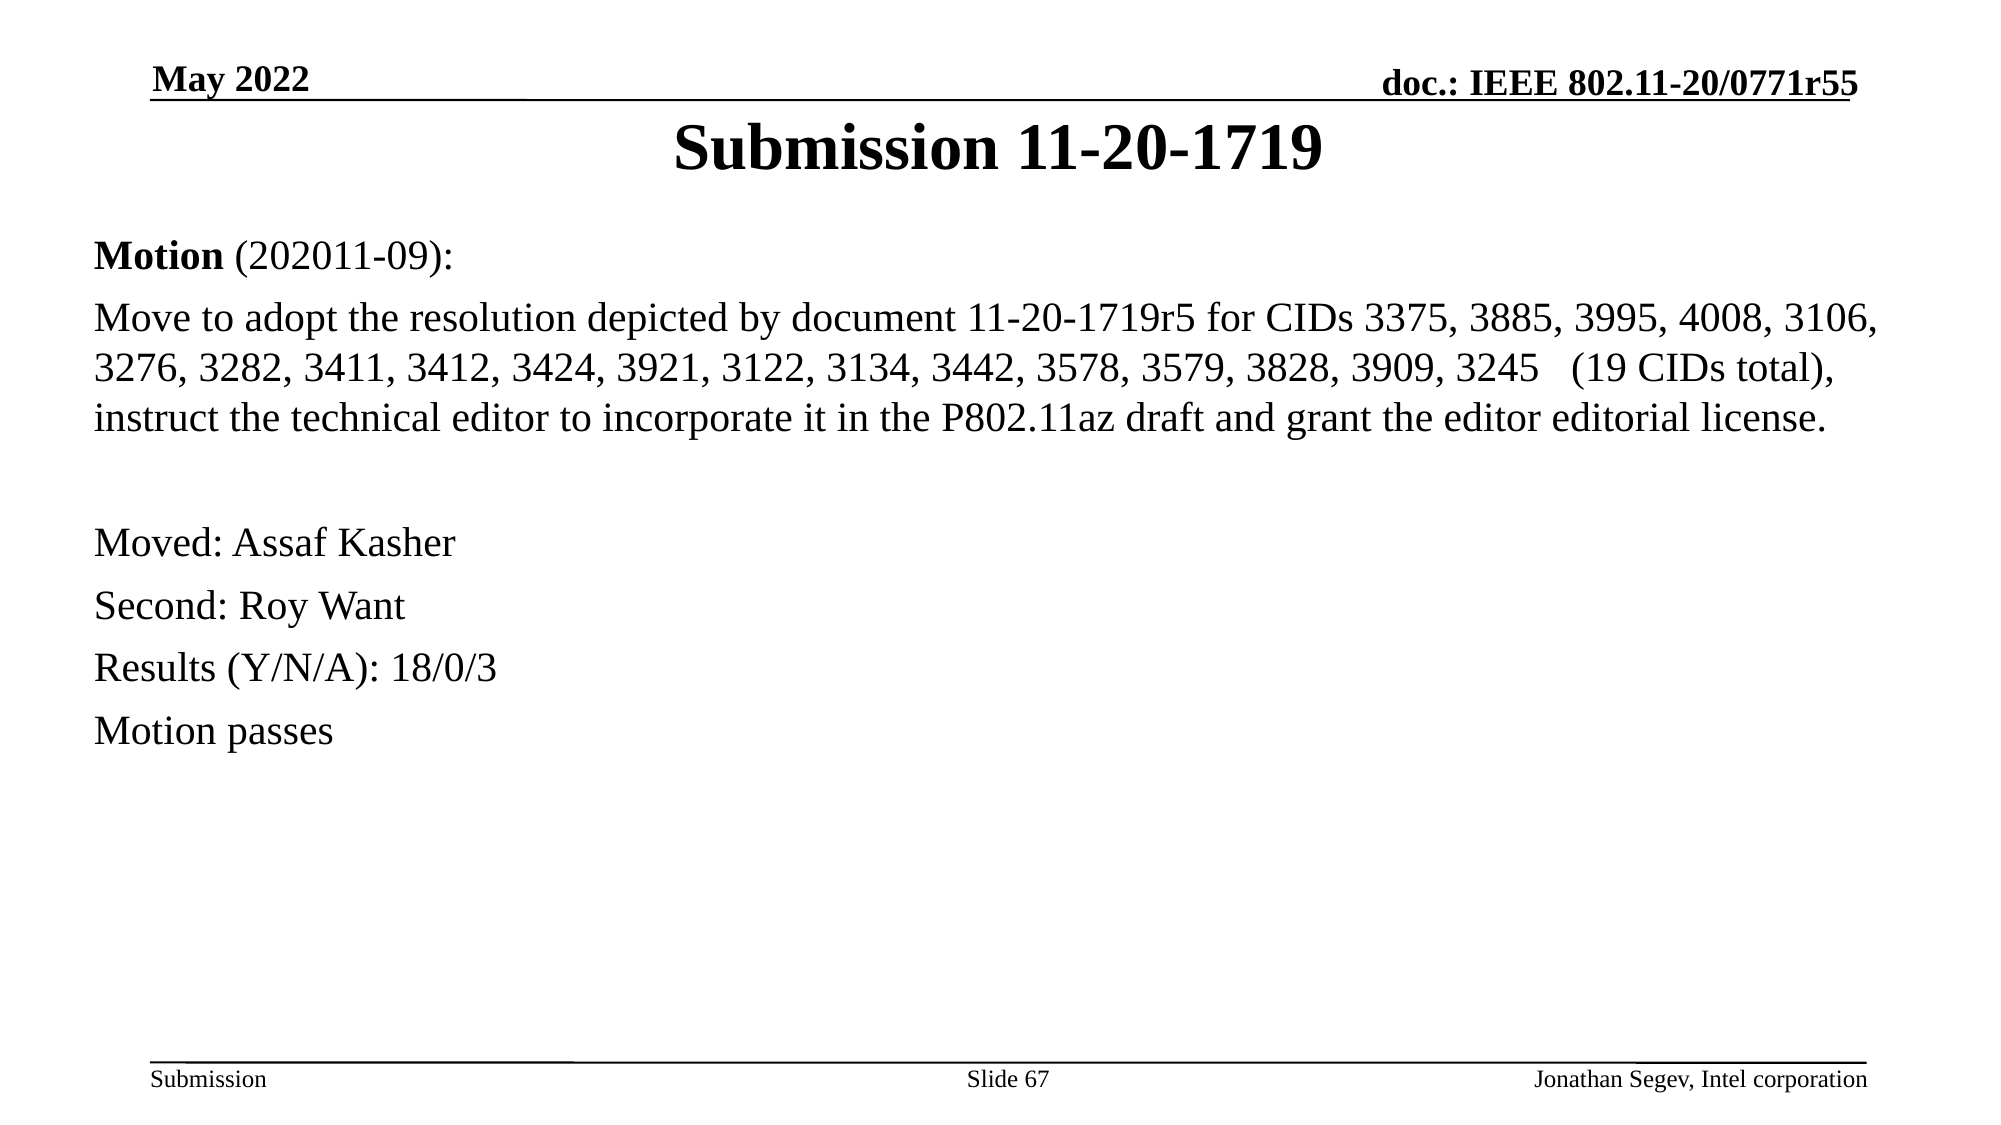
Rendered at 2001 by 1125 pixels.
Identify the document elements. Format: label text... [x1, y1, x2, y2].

title Submission 11-20-1719 [149, 112, 1850, 173]
list Motion (202011-09): Move to adopt the resolution depicted by document 11-20-1719r5 for CIDs 3375, 3885, 3995, 4008, 3106, 3276, 3282, 3411, 3412, 3424, 3921, 3122, 3134, 3442, 3578, 3579, 3828, 3909, 3245 (19 CIDs total), instruct the technical editor to incorporate it in the P802.11az draft and grant the editor editorial license. Moved: Assaf Kasher Second: Roy Want Results (Y/N/A): 18/0/3 Motion passes [78, 219, 1922, 1000]
footer Jonathan Segev, Intel corporation [1171, 1061, 1869, 1093]
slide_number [152, 54, 563, 100]
slide_number Slide 67 [950, 1061, 1067, 1123]
